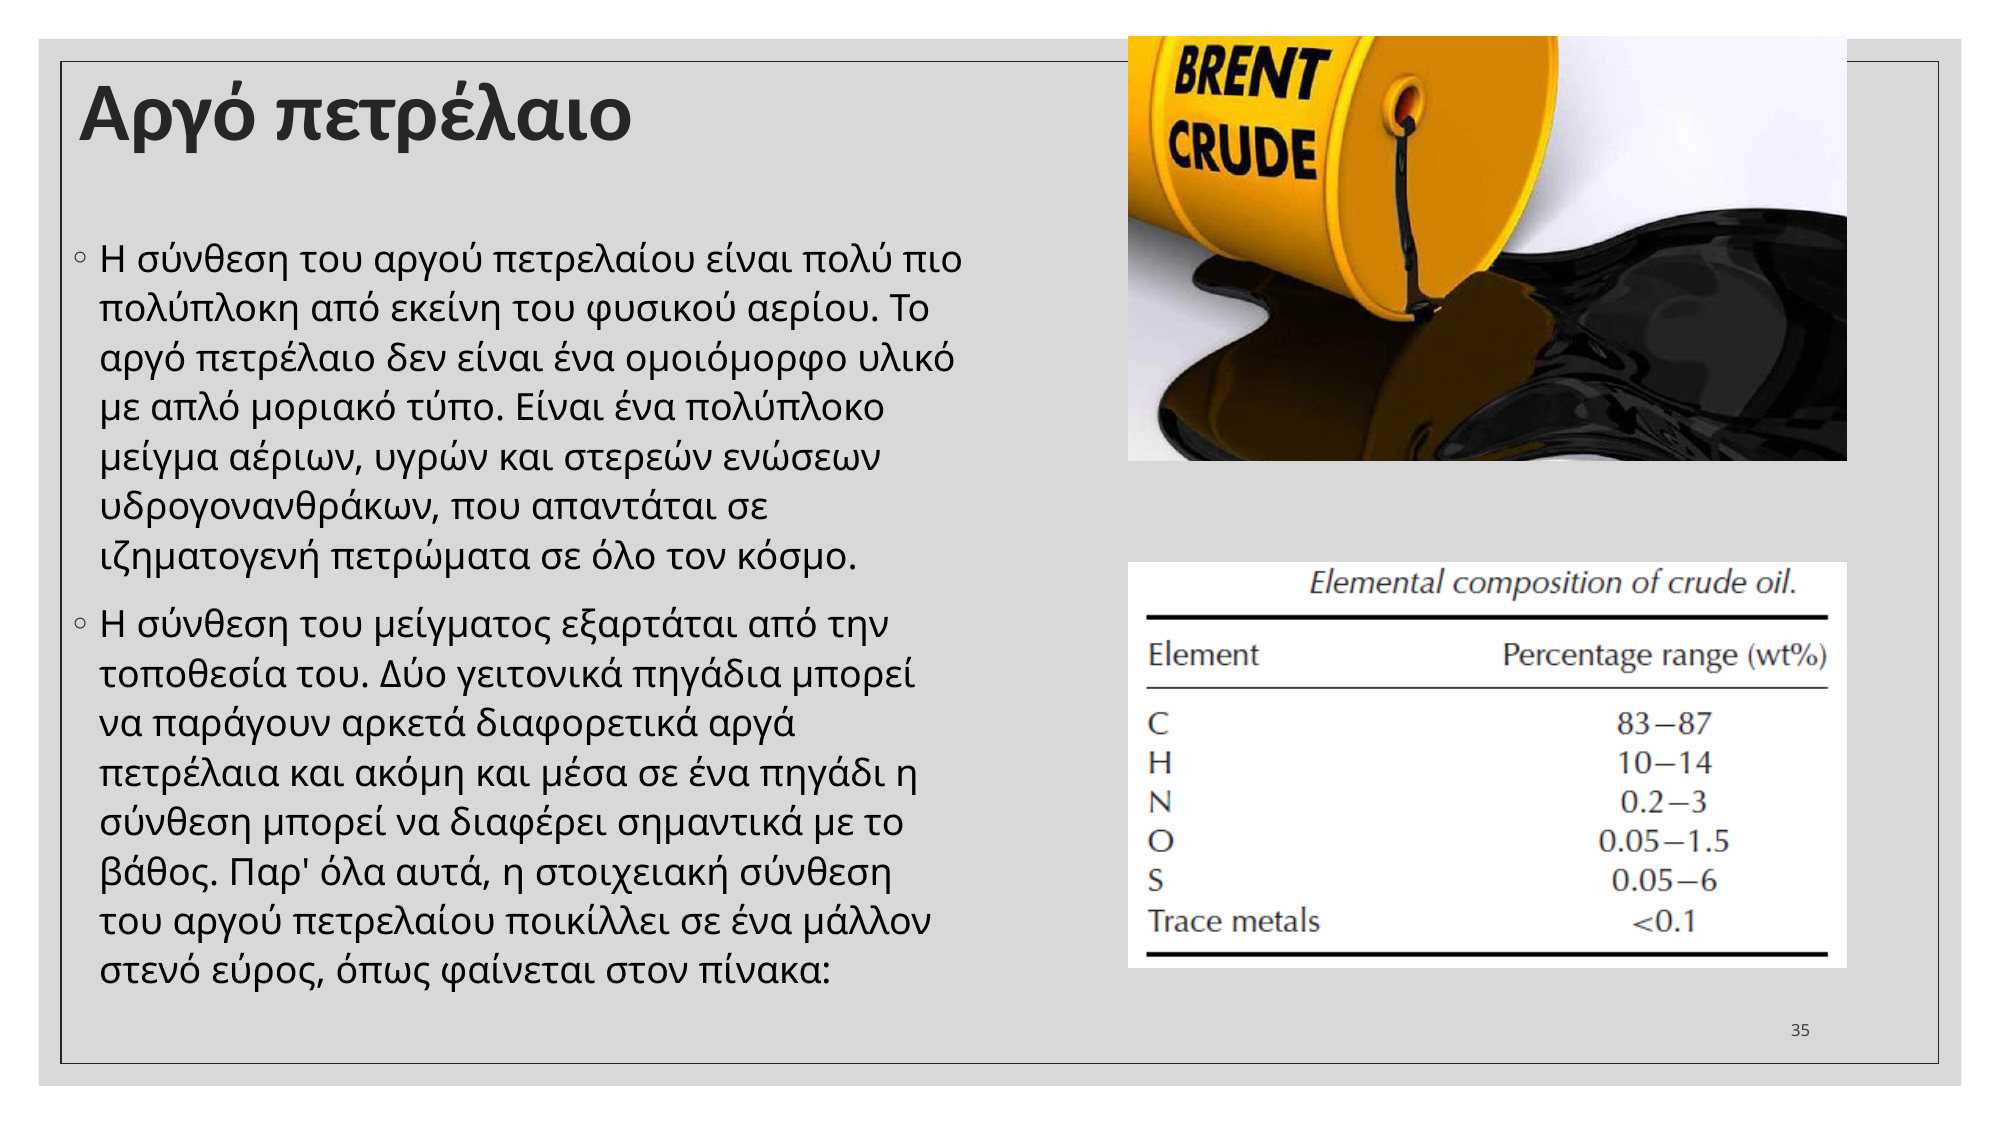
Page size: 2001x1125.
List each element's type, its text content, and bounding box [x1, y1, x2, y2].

list Η σύνθεση του αργού πετρελαίου είναι πολύ πιο πολύπλοκη από εκείνη του φυσικού αερίου. Το αργό πετρέλαιο δεν είναι ένα ομοιόμορφο υλικό με απλό μοριακό τύπο. Είναι ένα πολύπλοκο μείγμα αέριων, υγρών και στερεών ενώσεων υδρογονανθράκων, που απαντάται σε ιζηματογενή πετρώματα σε όλο τον κόσμο. Η σύνθεση του μείγματος εξαρτάται από την τοποθεσία του. Δύο γειτονικά πηγάδια μπορεί να παράγουν αρκετά διαφορετικά αργά πετρέλαια και ακόμη και μέσα σε ένα πηγάδι η σύνθεση μπορεί να διαφέρει σημαντικά με το βάθος. Παρ' όλα αυτά, η στοιχειακή σύνθεση του αργού πετρελαίου ποικίλλει σε ένα μάλλον στενό εύρος, όπως φαίνεται στον πίνακα: [54, 222, 980, 1125]
picture [1128, 36, 1847, 461]
picture [1128, 562, 1847, 968]
slide_number 35 [1687, 990, 1825, 1050]
title Αργό πετρέλαιο [64, 0, 1715, 226]
